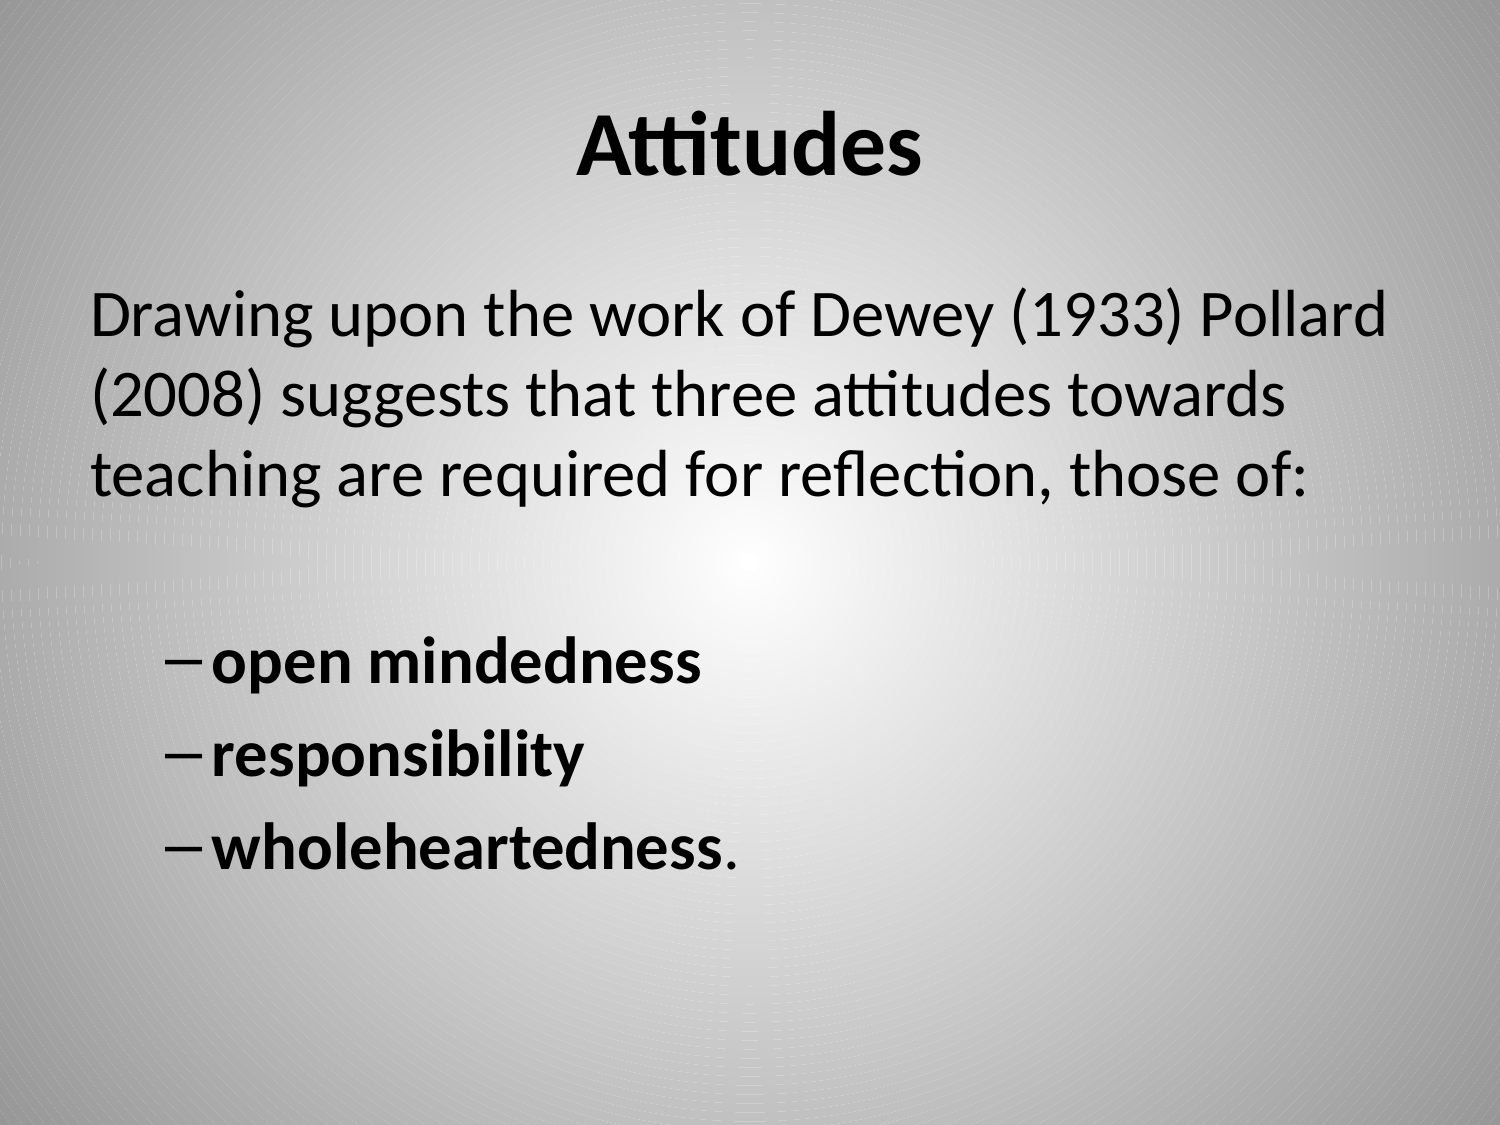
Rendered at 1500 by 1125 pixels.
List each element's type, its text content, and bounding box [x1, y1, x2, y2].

list Drawing upon the work of Dewey (1933) Pollard (2008) suggests that three attitudes towards teaching are required for reflection, those of: open mindedness responsibility wholeheartedness. [75, 262, 1425, 1005]
title Attitudes [75, 45, 1425, 233]
